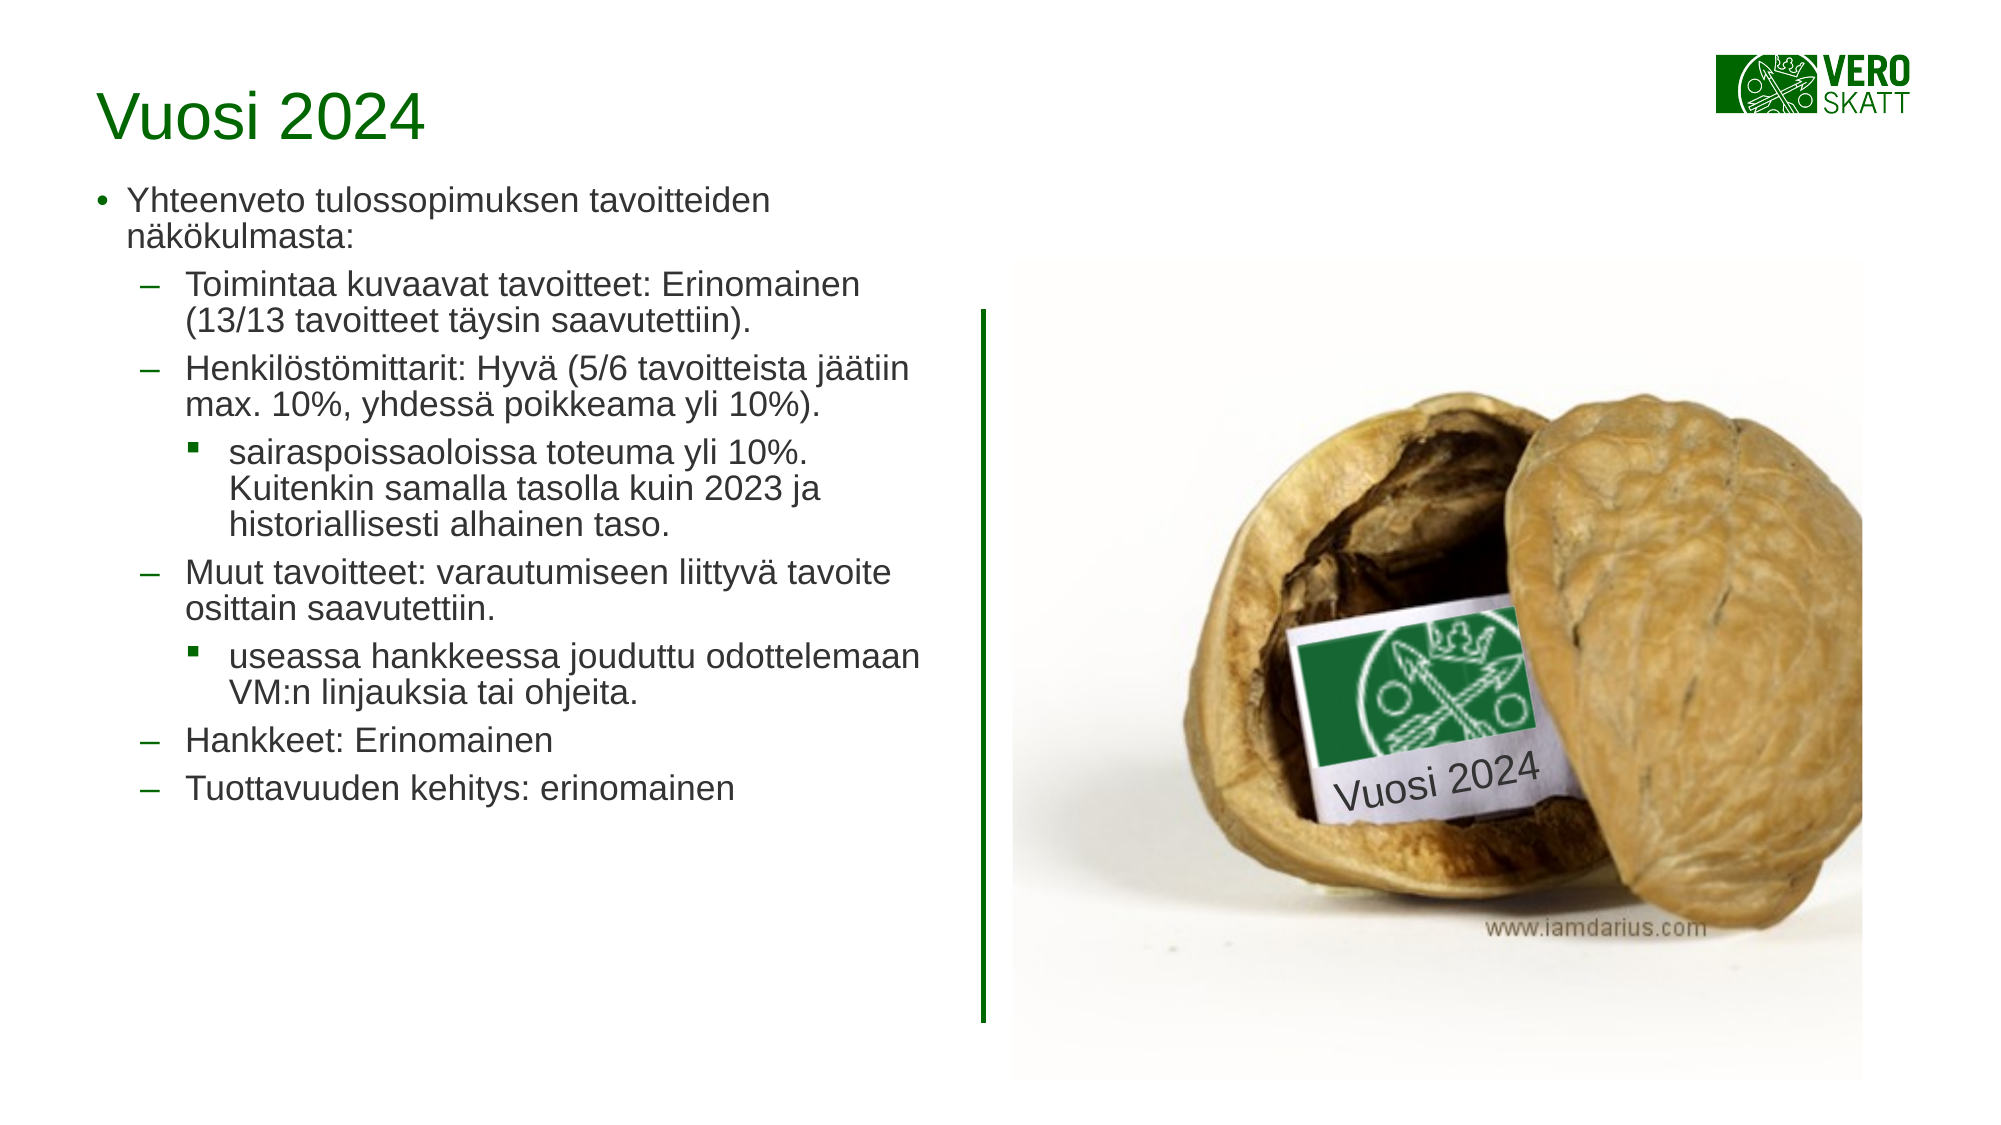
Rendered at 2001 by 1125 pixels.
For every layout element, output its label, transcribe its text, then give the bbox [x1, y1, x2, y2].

title Vuosi 2024 [96, 0, 1710, 154]
picture [1299, 624, 1528, 749]
list Yhteenveto tulossopimuksen tavoitteiden näkökulmasta: Toimintaa kuvaavat tavoitteet: Erinomainen (13/13 tavoitteet täysin saavutettiin). Henkilöstömittarit: Hyvä (5/6 tavoitteista jäätiin max. 10%, yhdessä poikkeama yli 10%). sairaspoissaoloissa toteuma yli 10%. Kuitenkin samalla tasolla kuin 2023 ja historiallisesti alhainen taso. Muut tavoitteet: varautumiseen liittyvä tavoite osittain saavutettiin. useassa hankkeessa jouduttu odottelemaan VM:n linjauksia tai ohjeita. Hankkeet: Erinomainen Tuottavuuden kehitys: erinomainen [96, 184, 947, 1004]
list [1012, 260, 1863, 1080]
